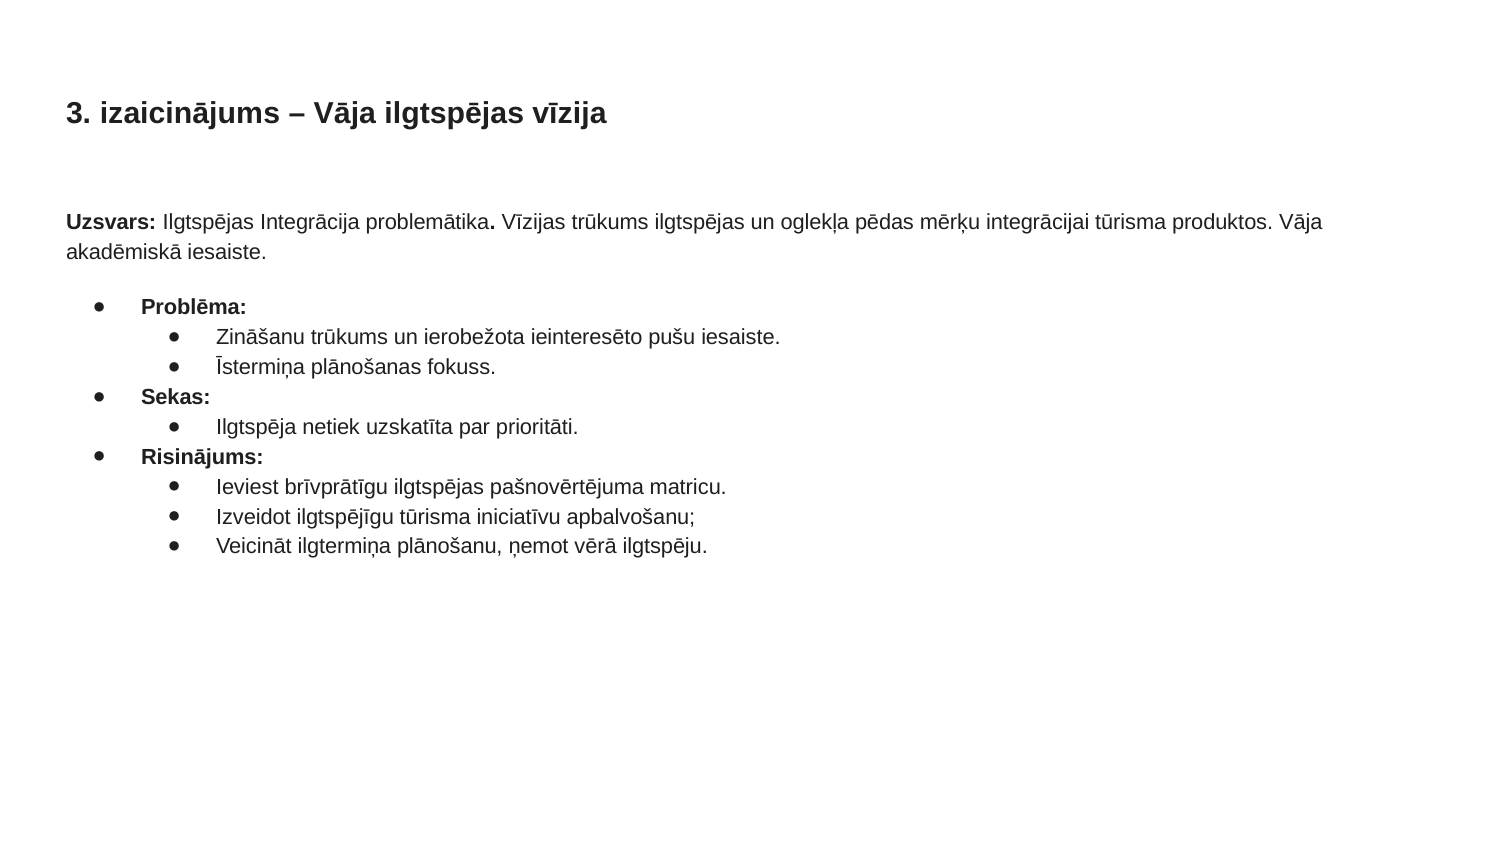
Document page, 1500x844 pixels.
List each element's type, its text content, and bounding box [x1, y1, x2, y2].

title 3. izaicinājums – Vāja ilgtspējas vīzija [51, 72, 1449, 167]
list Uzsvars: Ilgtspējas Integrācija problemātika. Vīzijas trūkums ilgtspējas un oglekļa pēdas mērķu integrācijai tūrisma produktos. Vāja akadēmiskā iesaiste. Problēma: Zināšanu trūkums un ierobežota ieinteresēto pušu iesaiste. Īstermiņa plānošanas fokuss. Sekas: Ilgtspēja netiek uzskatīta par prioritāti. Risinājums: Ieviest brīvprātīgu ilgtspējas pašnovērtējuma matricu. Izveidot ilgtspējīgu tūrisma iniciatīvu apbalvošanu; Veicināt ilgtermiņa plānošanu, ņemot vērā ilgtspēju. [51, 189, 1449, 750]
